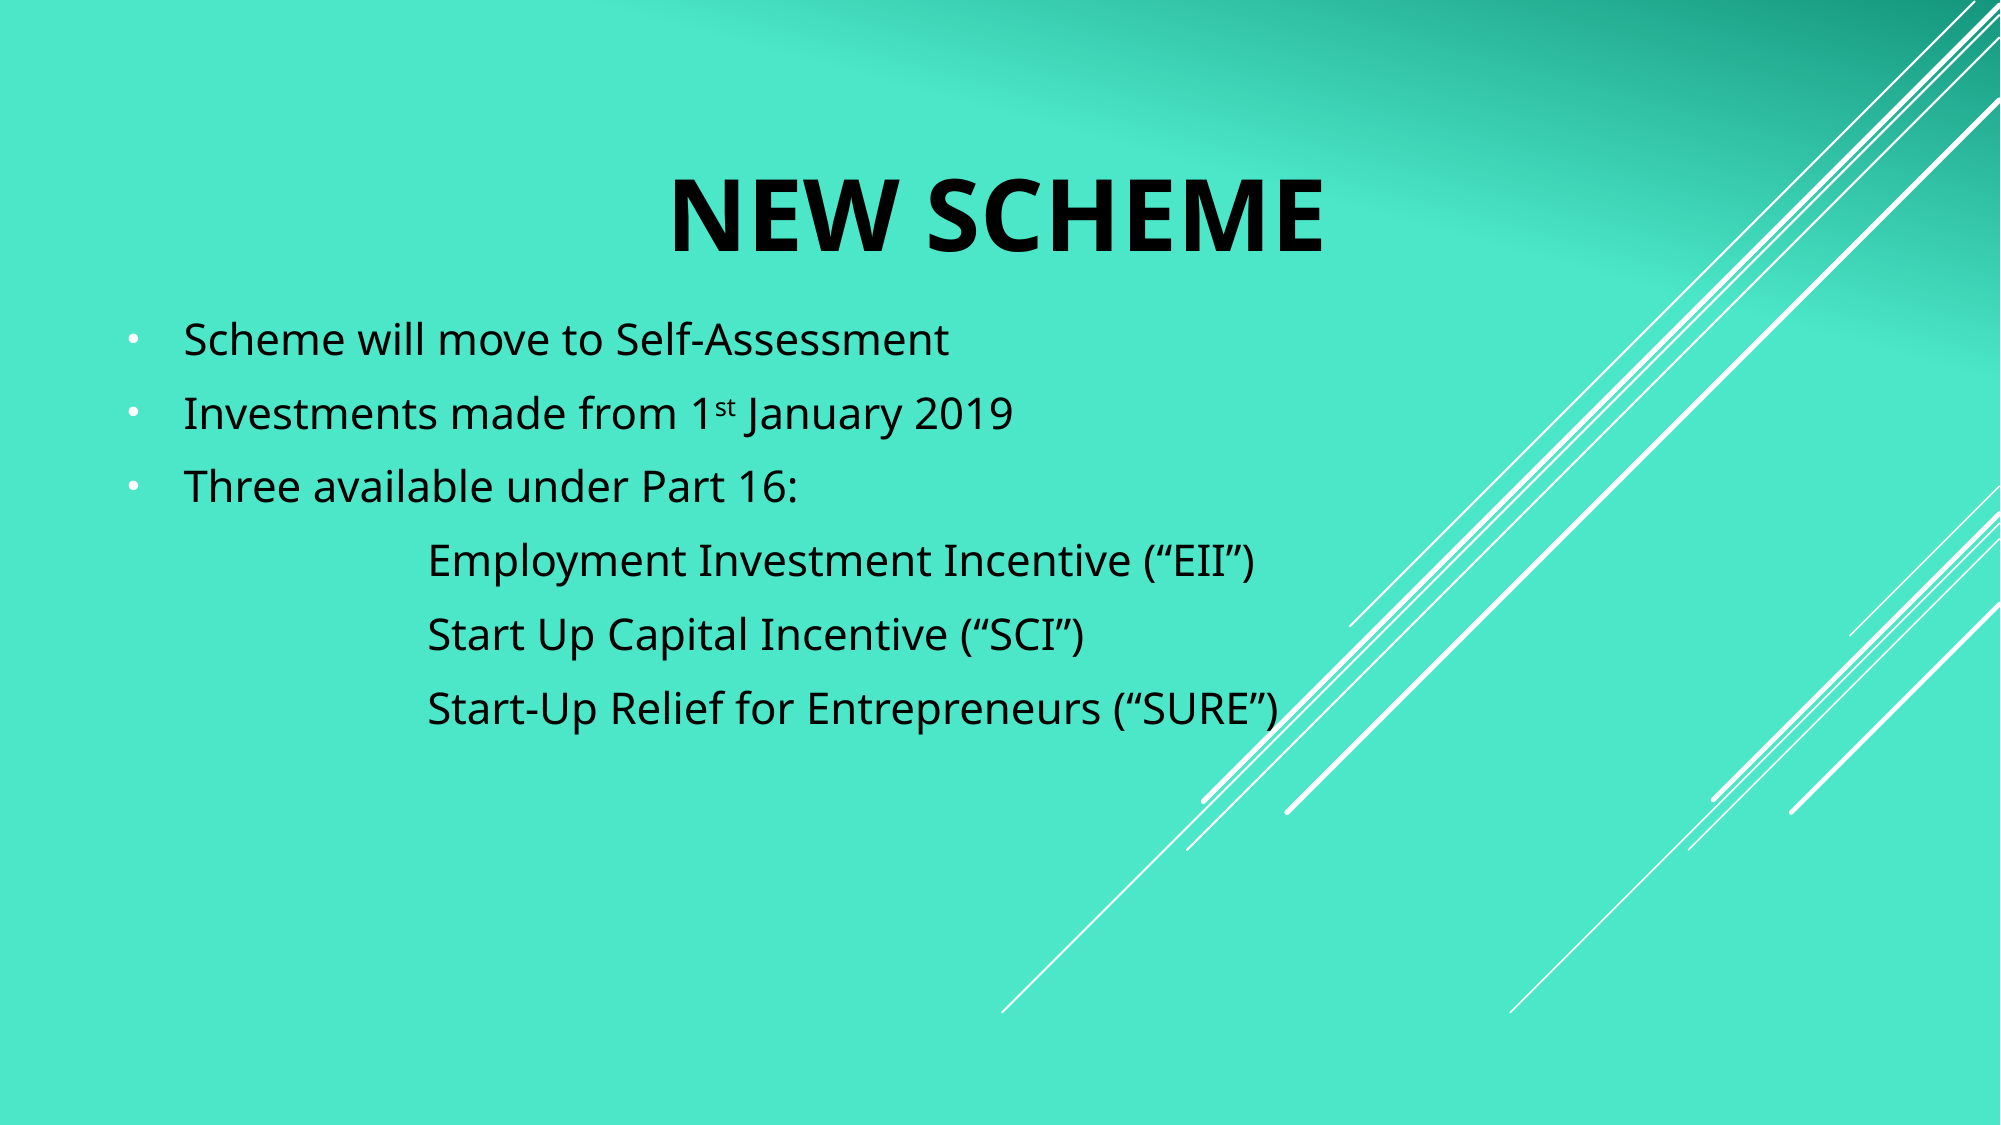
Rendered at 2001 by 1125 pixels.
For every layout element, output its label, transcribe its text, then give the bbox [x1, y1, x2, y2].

subtitle Scheme will move to Self-Assessment Investments made from 1st January 2019 Three available under Part 16: Employment Investment Incentive (“EII”) Start Up Capital Incentive (“SCI”) Start-Up Relief for Entrepreneurs (“SURE”) [112, 304, 1882, 950]
text_box NEW SCHEME [112, 112, 1882, 280]
